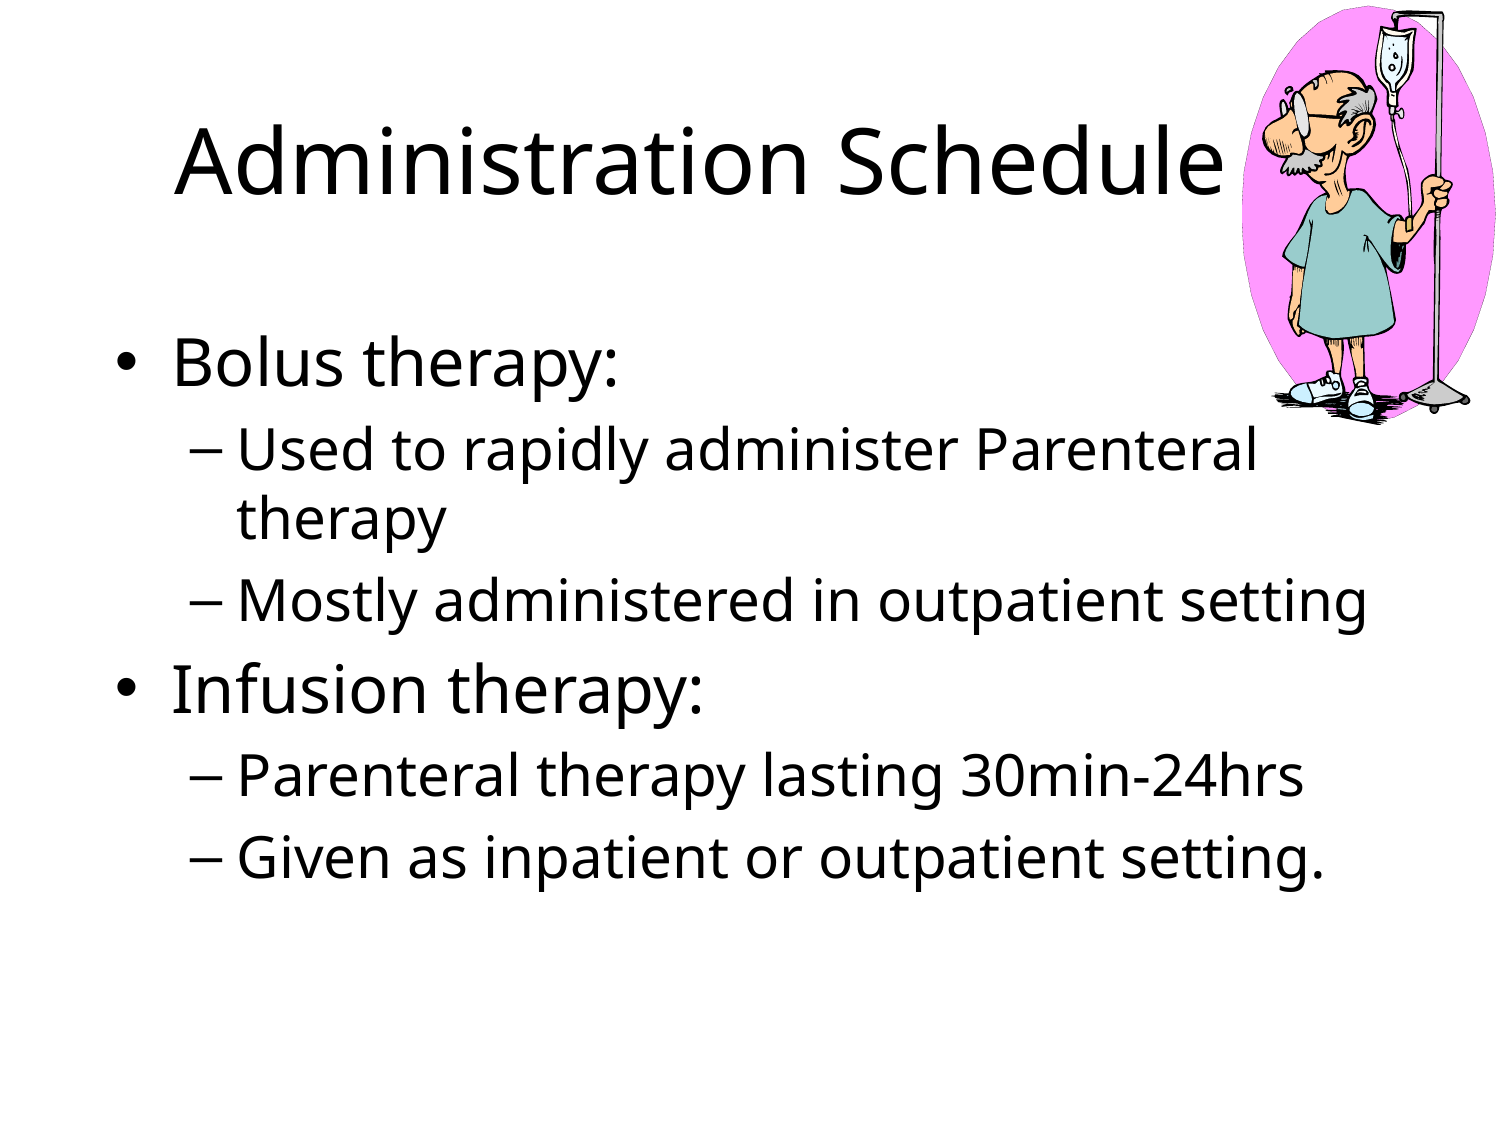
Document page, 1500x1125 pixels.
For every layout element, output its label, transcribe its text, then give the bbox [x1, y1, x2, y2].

title Administration Schedule [75, 40, 1236, 275]
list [1241, 0, 1500, 426]
list Bolus therapy: Used to rapidly administer Parenteral therapy Mostly administered in outpatient setting Infusion therapy: Parenteral therapy lasting 30min-24hrs Given as inpatient or outpatient setting. [99, 312, 1413, 1000]
